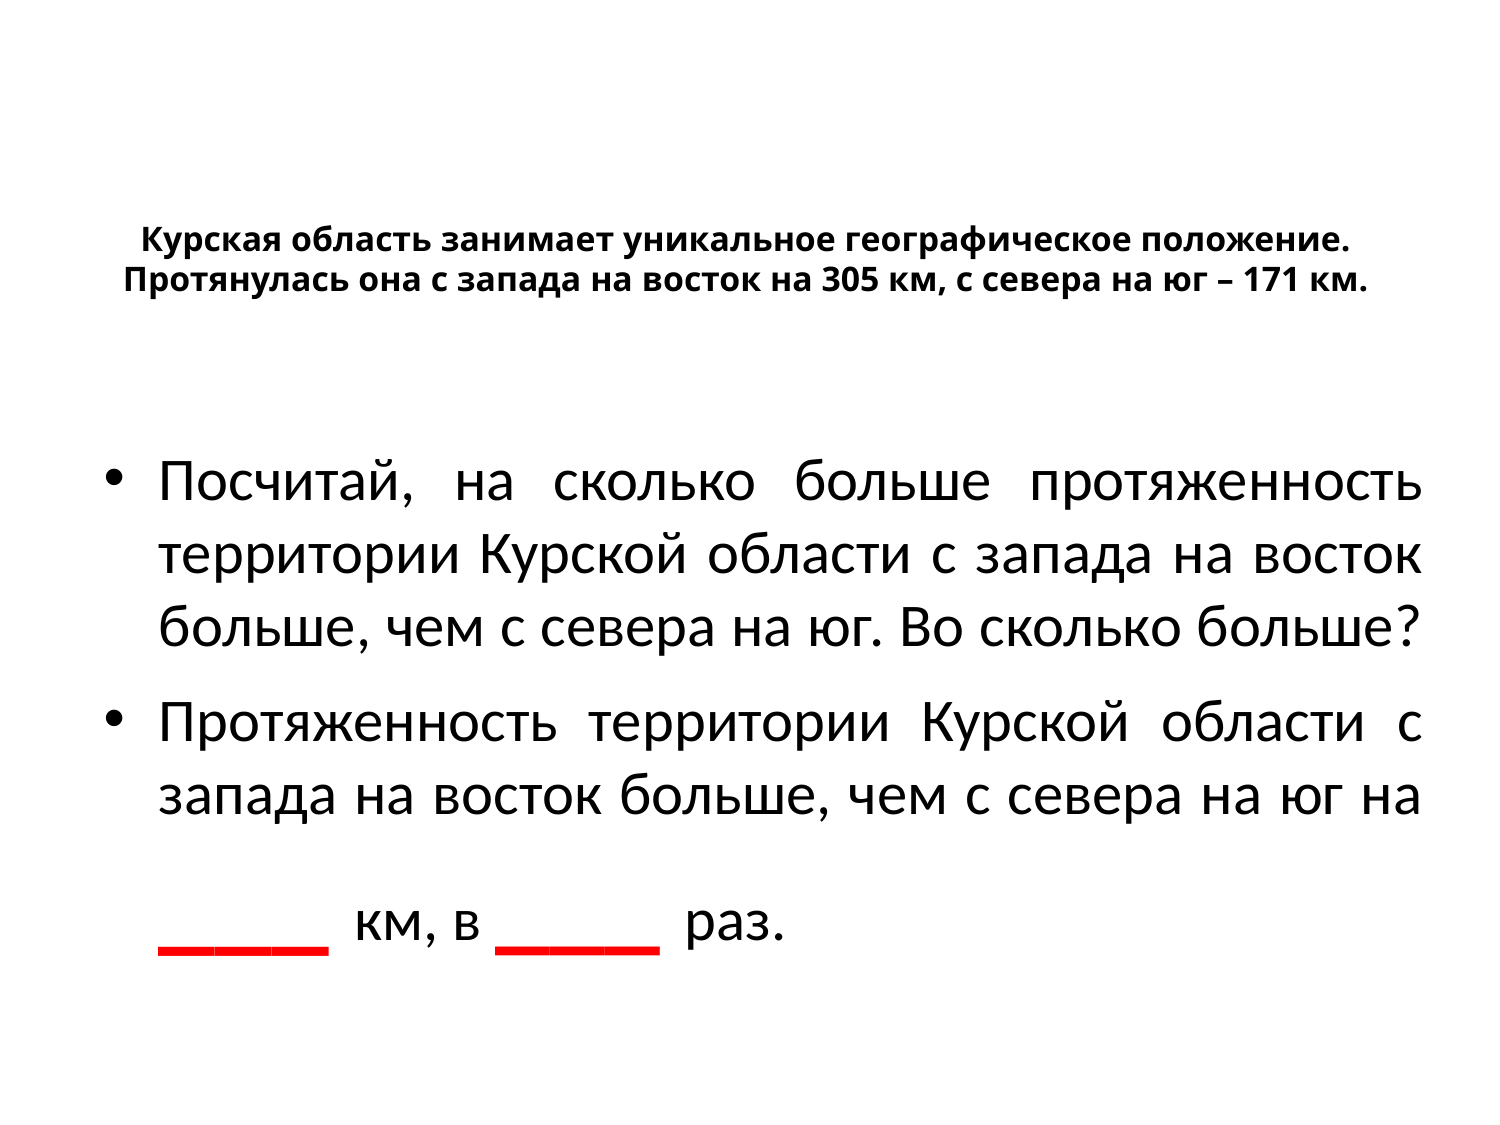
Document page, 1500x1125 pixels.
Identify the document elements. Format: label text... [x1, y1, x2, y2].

title Курская область занимает уникальное географическое положение. Протянулась она с запада на восток на 305 км, с севера на юг – 171 км. [17, 184, 1483, 372]
list Посчитай, на сколько больше протяженность территории Курской области с запада на восток больше, чем с севера на юг. Во сколько больше? Протяженность территории Курской области с запада на восток больше, чем с севера на юг на ___ км, в ___ раз. [88, 432, 1439, 1047]
